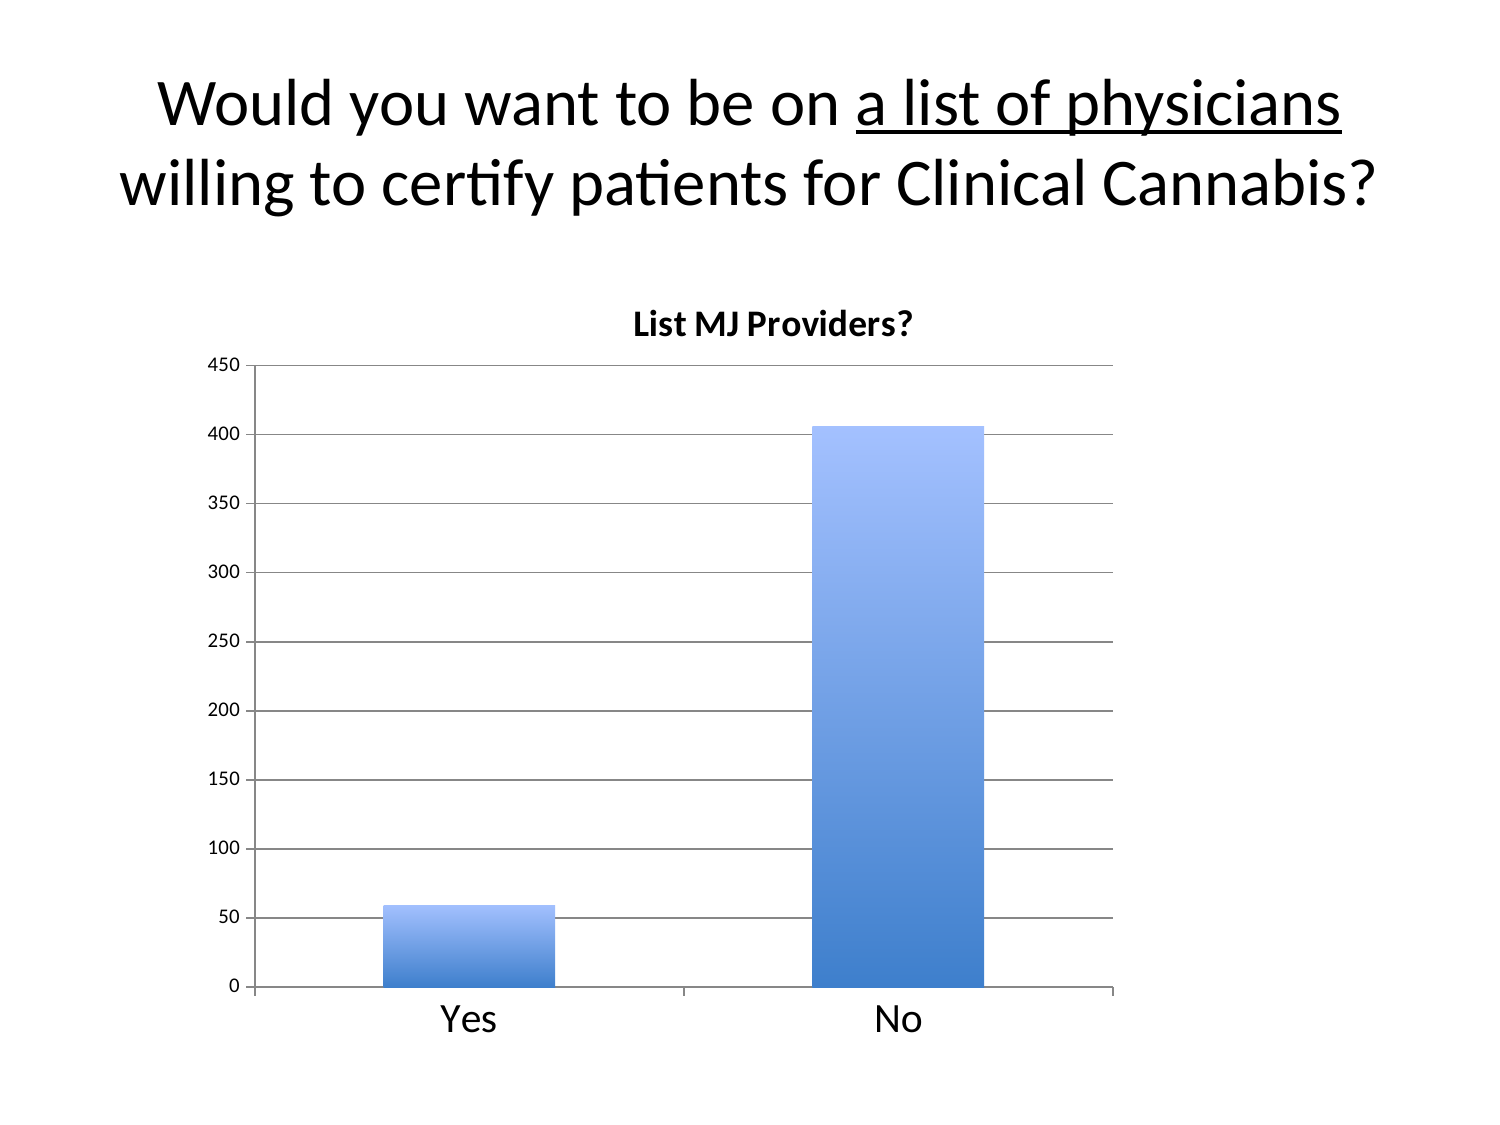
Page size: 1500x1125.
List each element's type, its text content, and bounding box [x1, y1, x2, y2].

title Would you want to be on a list of physicians willing to certify patients for Clinical Cannabis? [75, 45, 1425, 233]
chart [207, 272, 1338, 1079]
